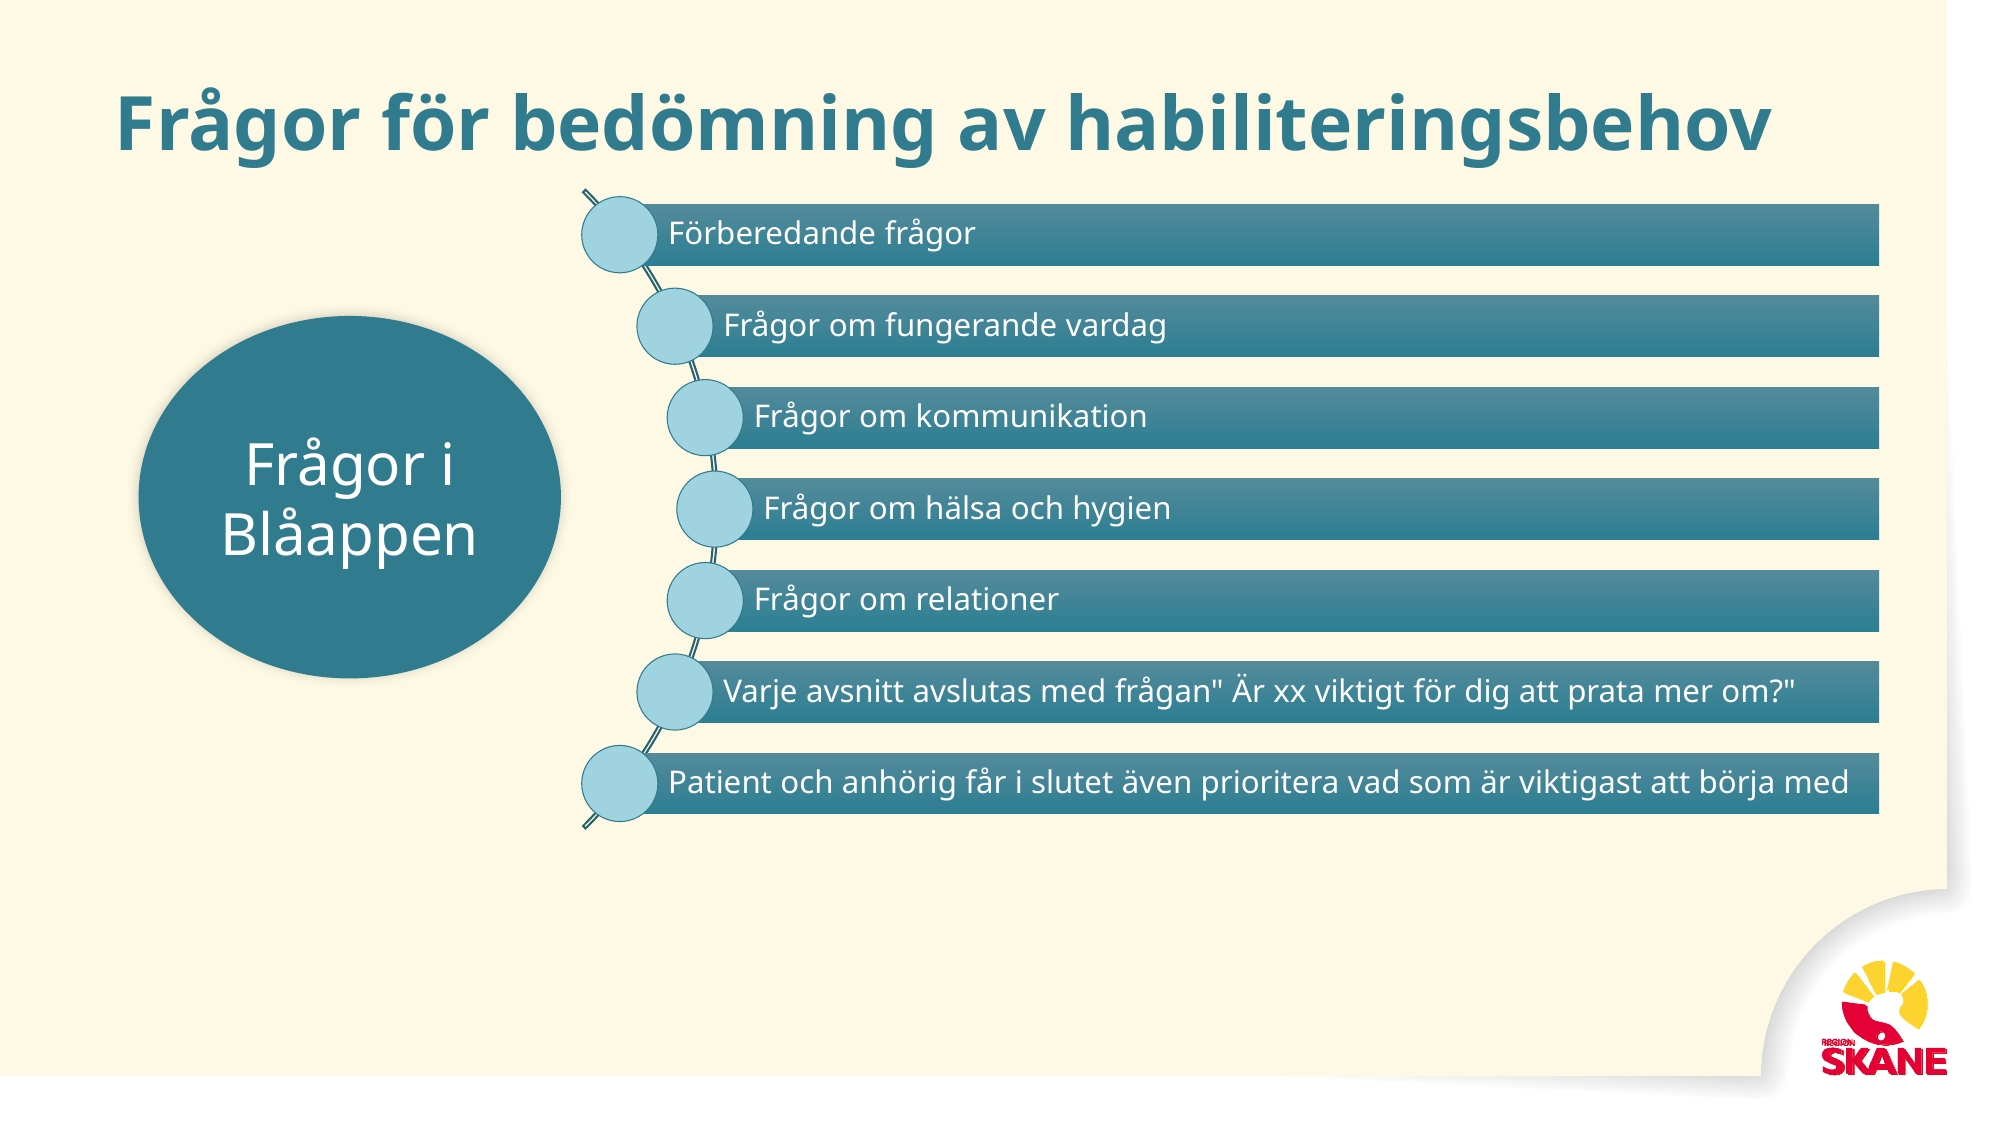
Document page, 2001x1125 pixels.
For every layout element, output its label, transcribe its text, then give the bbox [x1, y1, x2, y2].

list [99, 169, 1900, 1101]
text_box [572, 173, 1889, 845]
text_box Frågor i Blåappen [137, 314, 562, 680]
picture [0, 0, 2001, 1125]
title Frågor för bedömning av habiliteringsbehov [99, 59, 1900, 169]
